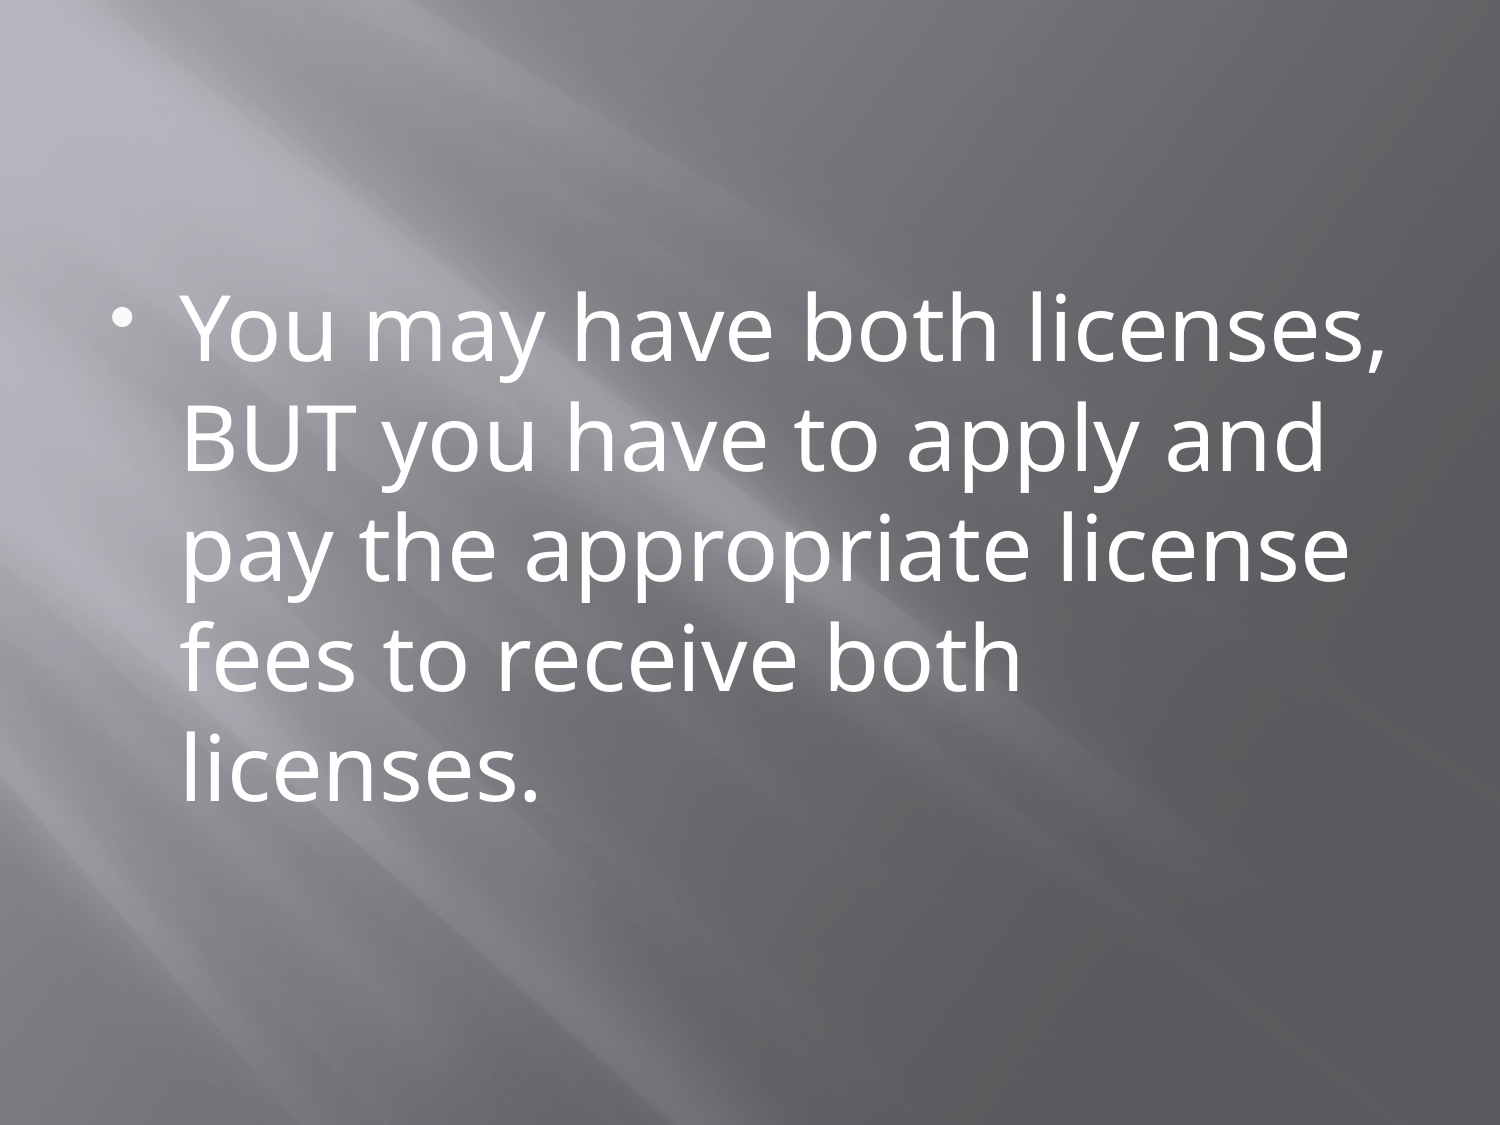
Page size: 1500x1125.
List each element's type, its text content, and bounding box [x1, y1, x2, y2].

list You may have both licenses, BUT you have to apply and pay the appropriate license fees to receive both licenses. [75, 262, 1425, 1035]
